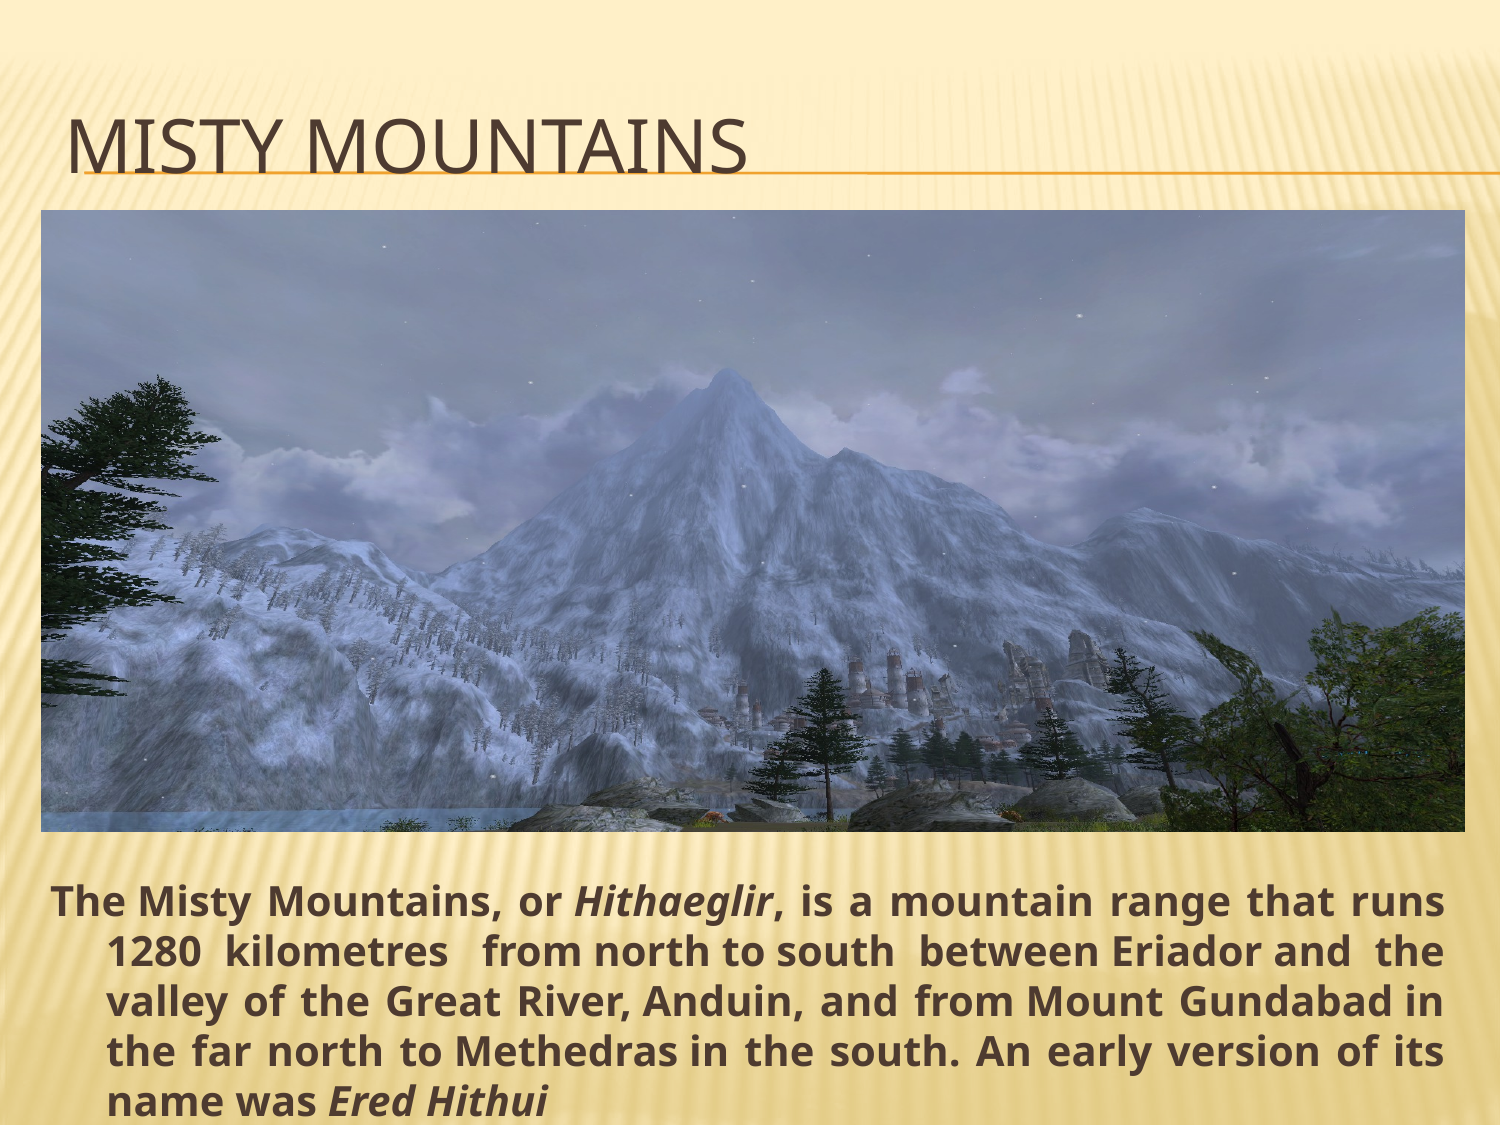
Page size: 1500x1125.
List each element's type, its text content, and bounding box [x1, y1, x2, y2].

title misty mountains [50, 75, 1475, 213]
picture [41, 210, 1466, 833]
list The Misty Mountains, or Hithaeglir, is a mountain range that runs 1280 kilometres from north to south between Eriador and the valley of the Great River, Anduin, and from Mount Gundabad in the far north to Methedras in the south. An early version of its name was Ered Hithui [35, 867, 1461, 1125]
